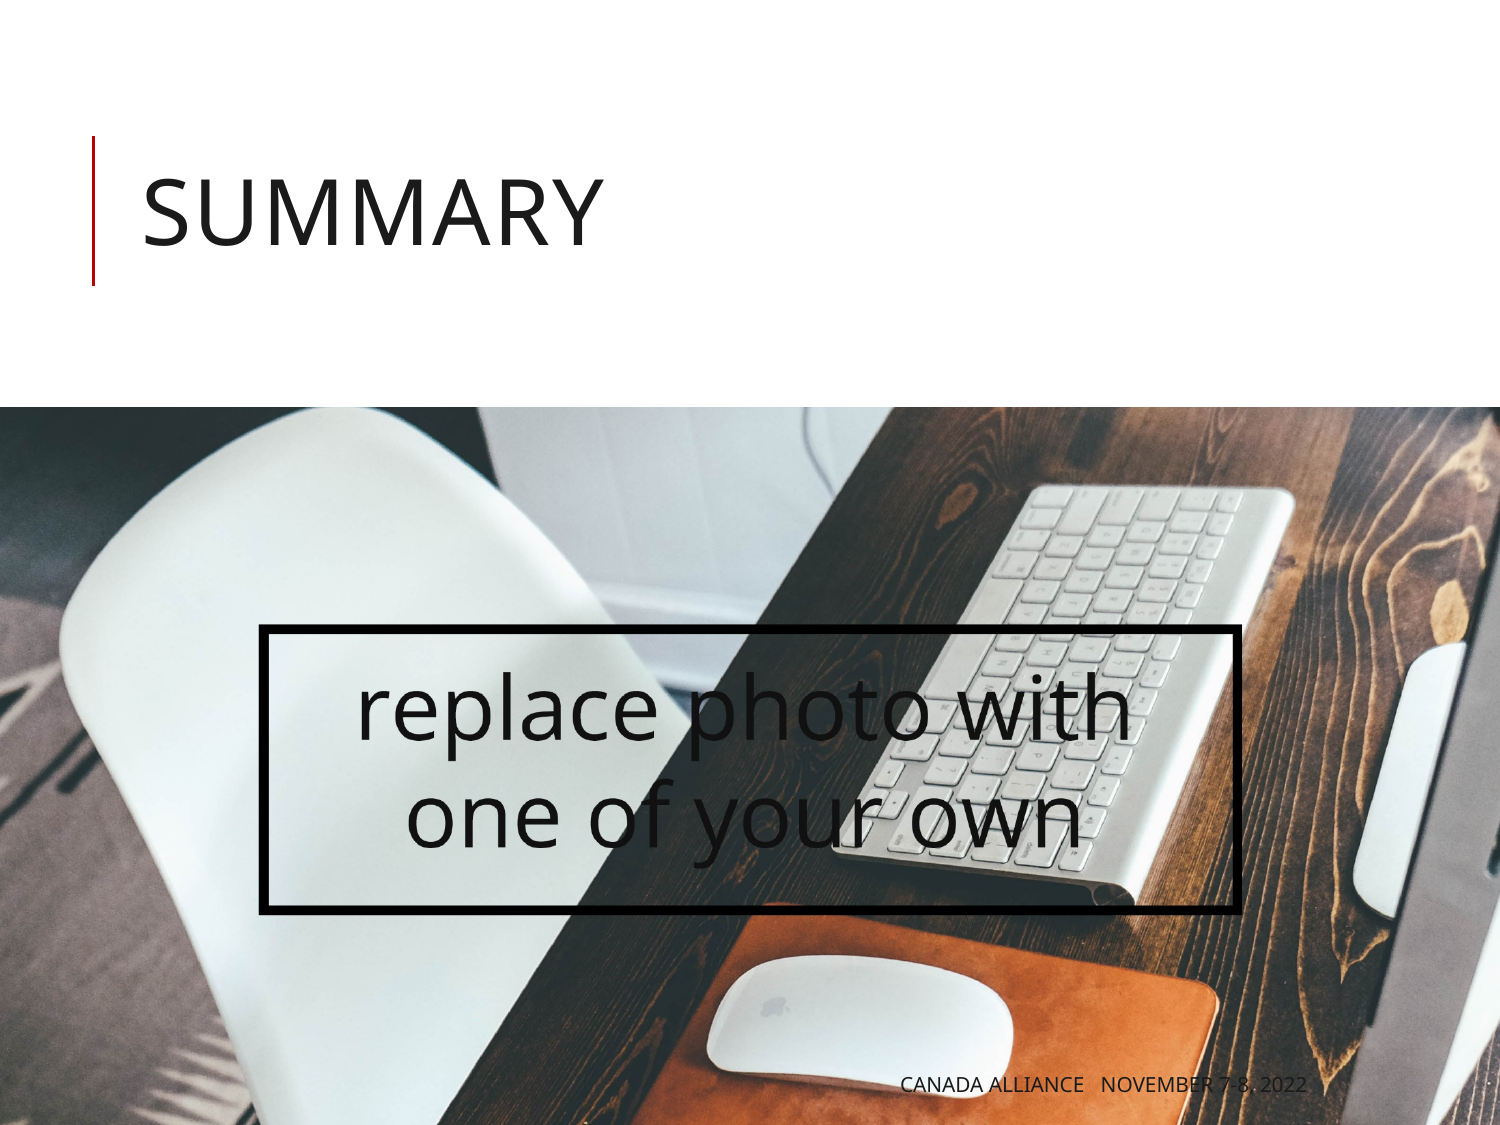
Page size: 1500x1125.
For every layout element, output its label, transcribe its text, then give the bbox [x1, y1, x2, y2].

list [0, 407, 1500, 1125]
title SUMMARY [126, 96, 1322, 342]
